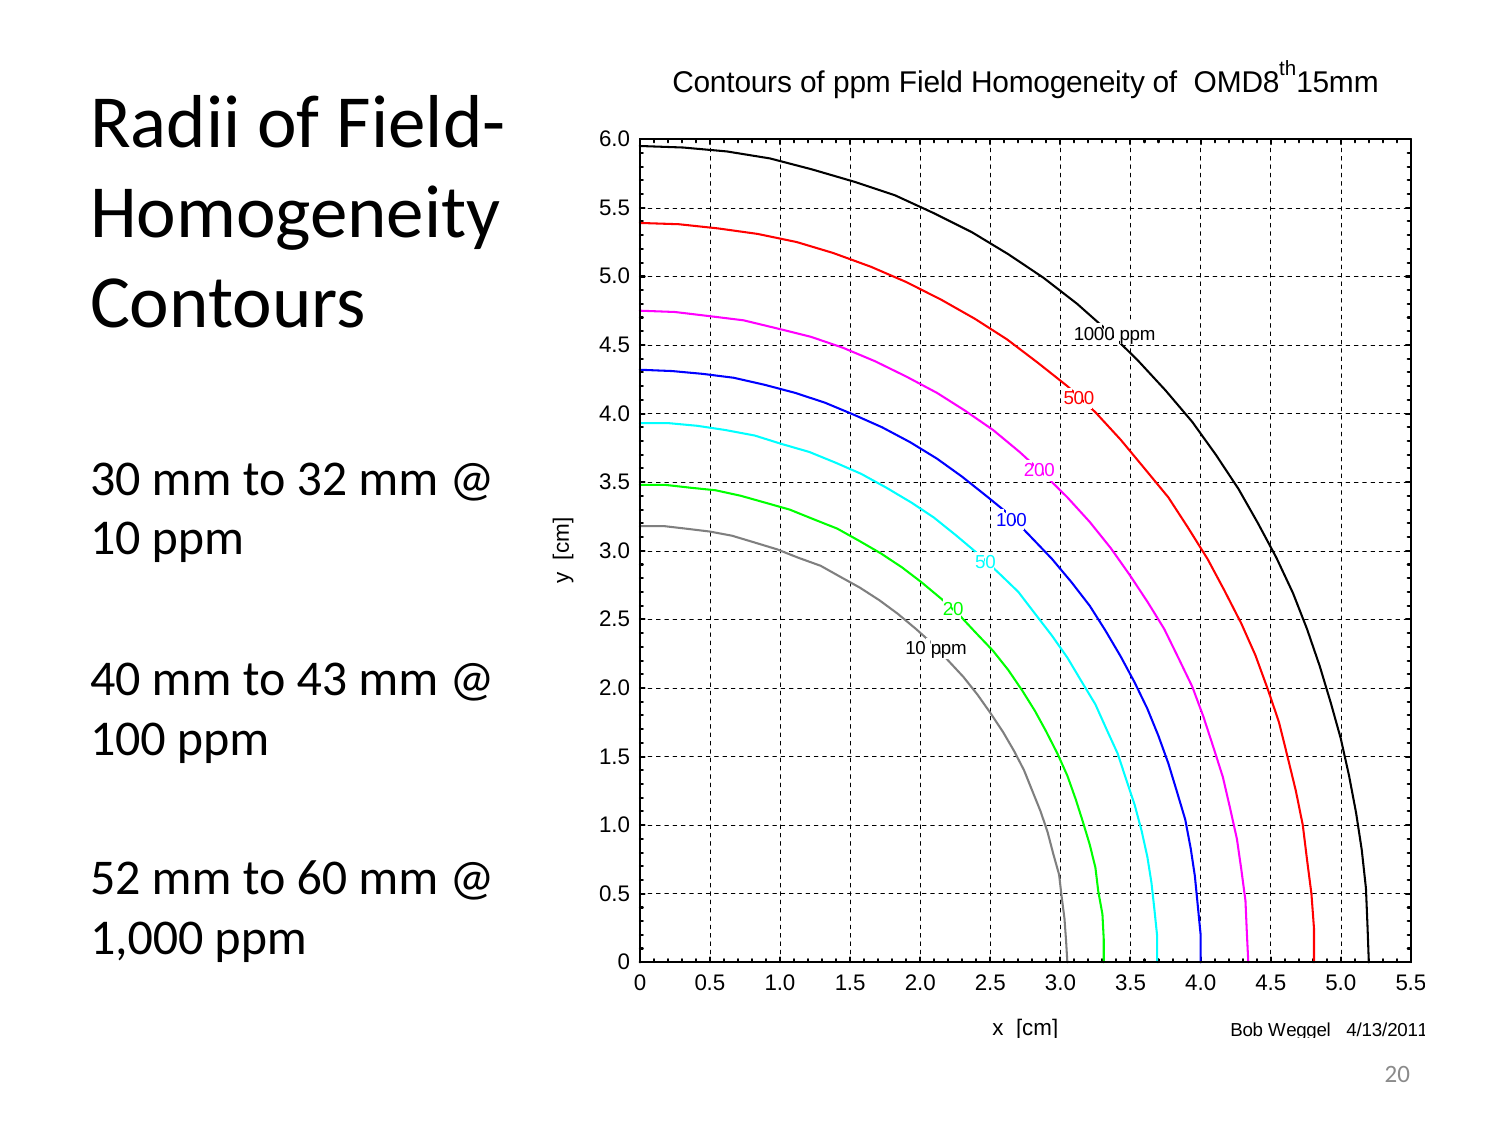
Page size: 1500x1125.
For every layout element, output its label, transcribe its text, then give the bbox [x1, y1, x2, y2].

list 30 mm to 32 mm @ 10 ppm 40 mm to 43 mm @ 100 ppm 52 mm to 60 mm @ 1,000 ppm [75, 437, 544, 1005]
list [549, 58, 1426, 1038]
slide_number 20 [1074, 1044, 1425, 1103]
title Radii of Field-Homogeneity Contours [75, 44, 569, 350]
